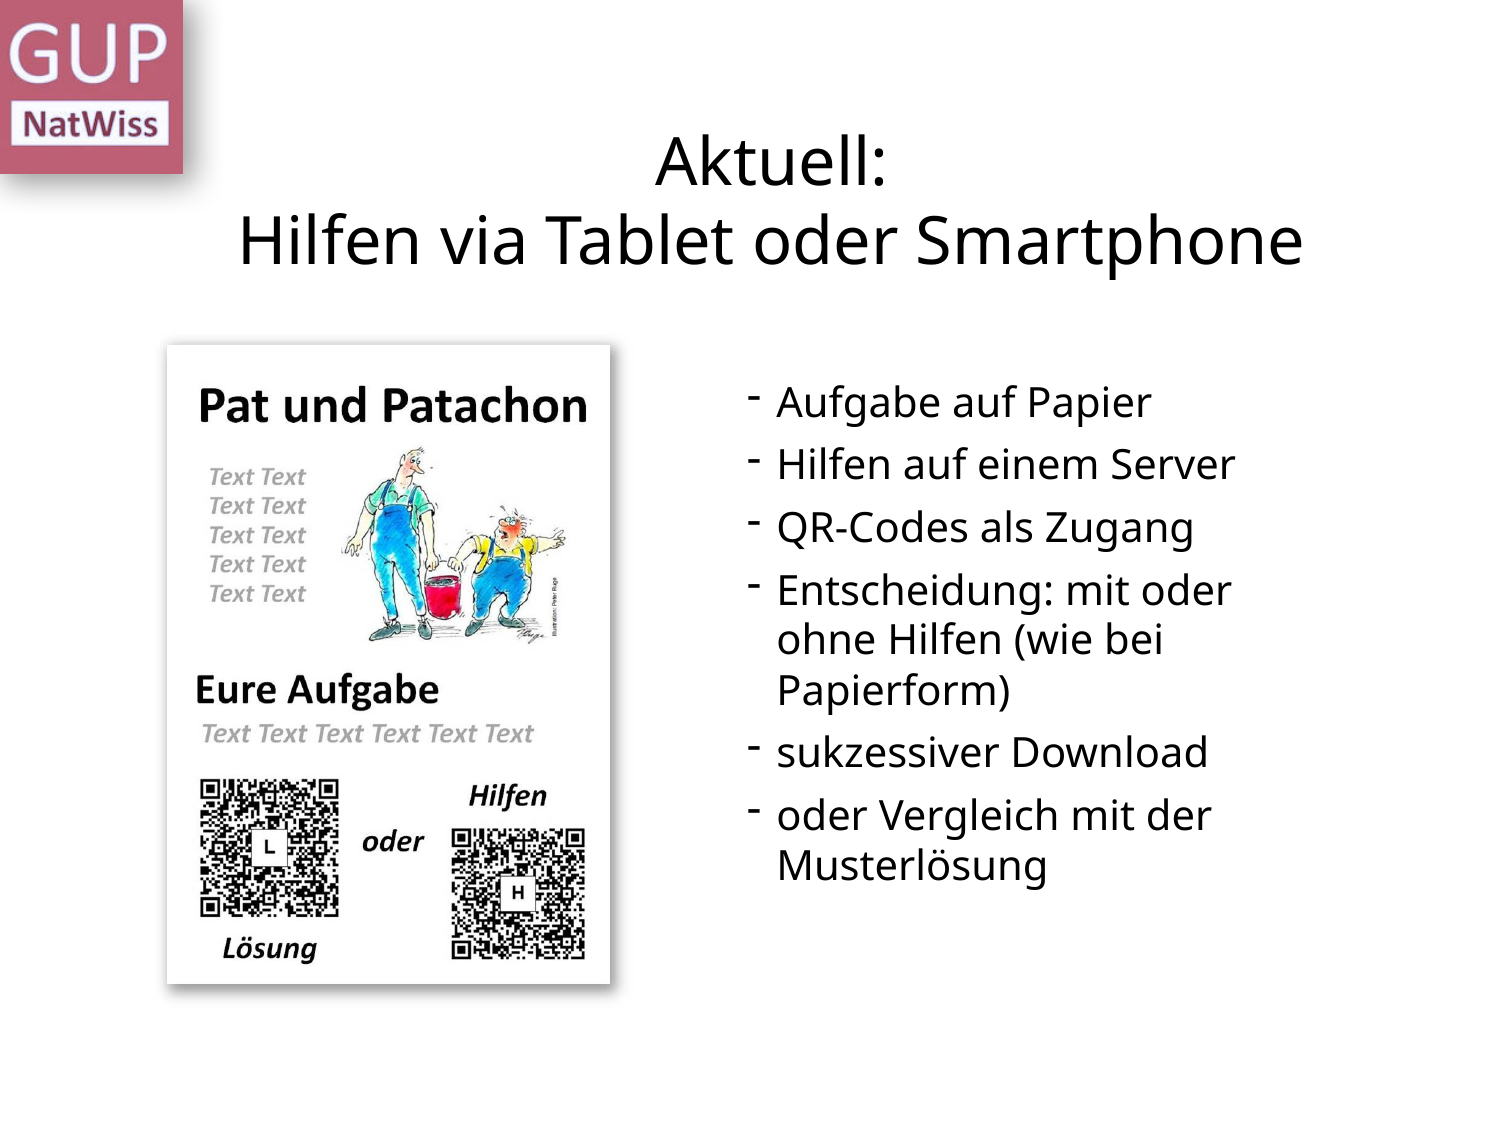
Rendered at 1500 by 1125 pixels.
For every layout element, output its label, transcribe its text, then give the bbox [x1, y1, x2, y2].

text_box Aufgabe auf Papier Hilfen auf einem Server QR-Codes als Zugang Entscheidung: mit oder ohne Hilfen (wie bei Papierform) sukzessiver Download oder Vergleich mit der Musterlösung [732, 368, 1329, 959]
title Aktuell: Hilfen via Tablet oder Smartphone [112, 126, 1388, 315]
picture [148, 326, 637, 1012]
picture [0, 0, 184, 175]
